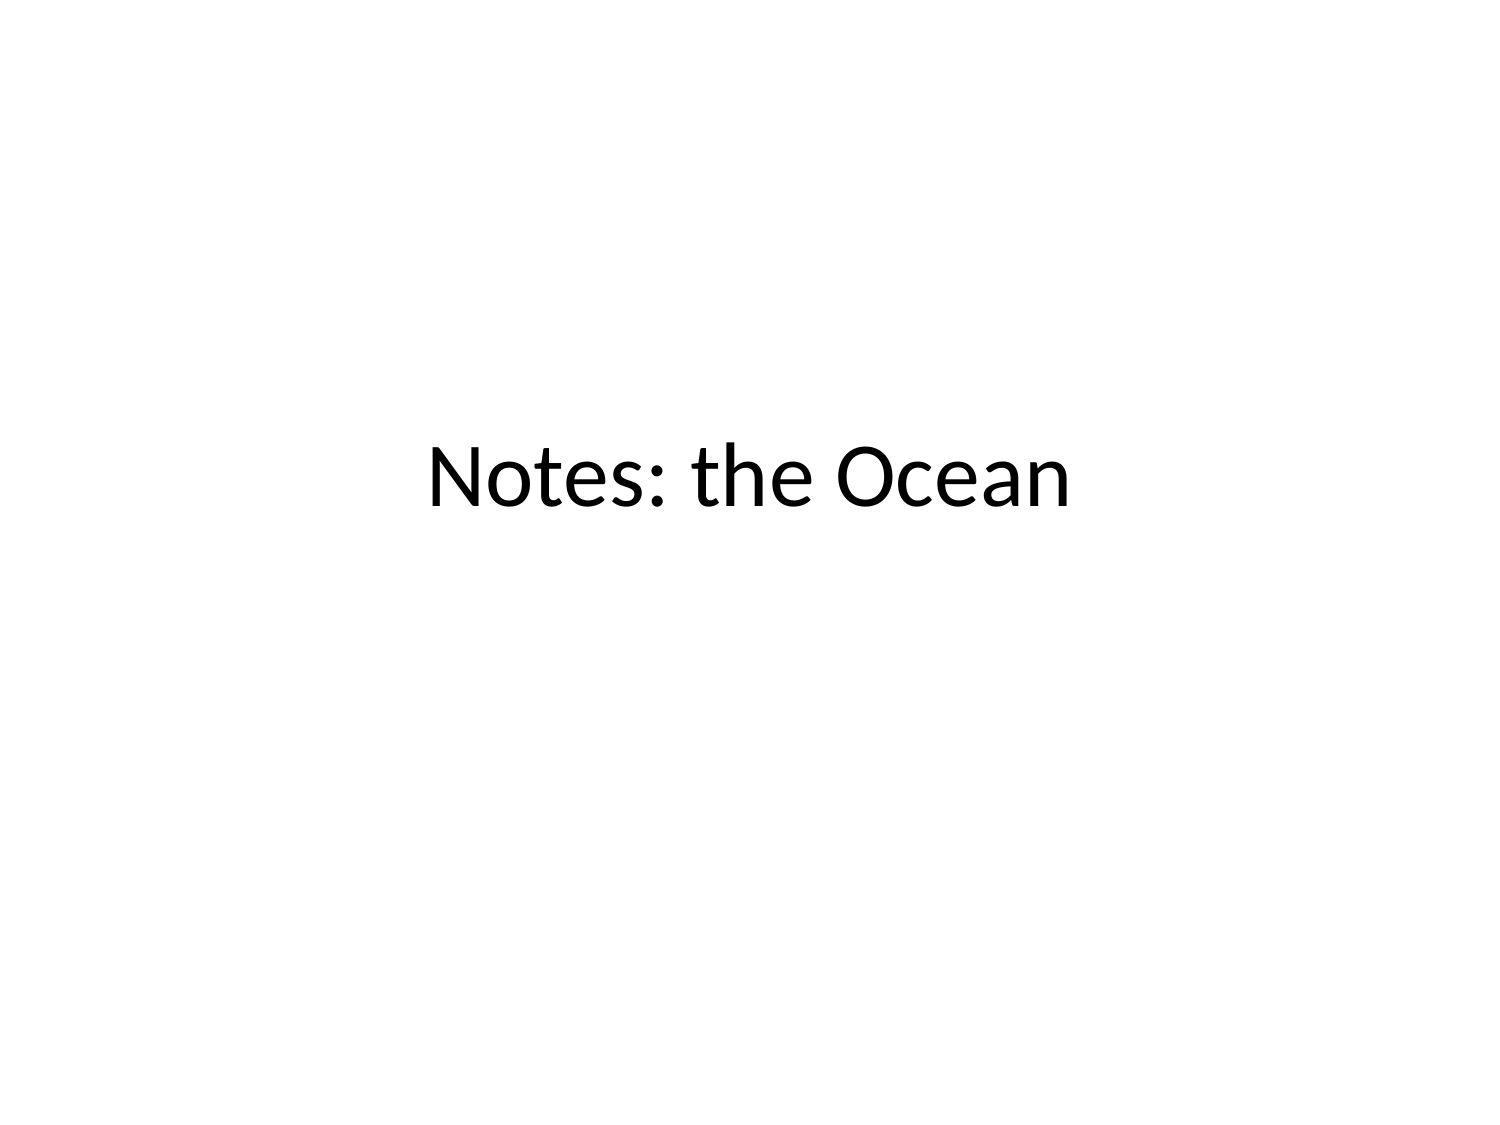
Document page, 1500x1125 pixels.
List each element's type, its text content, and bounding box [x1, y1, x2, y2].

title Notes: the Ocean [112, 349, 1388, 591]
